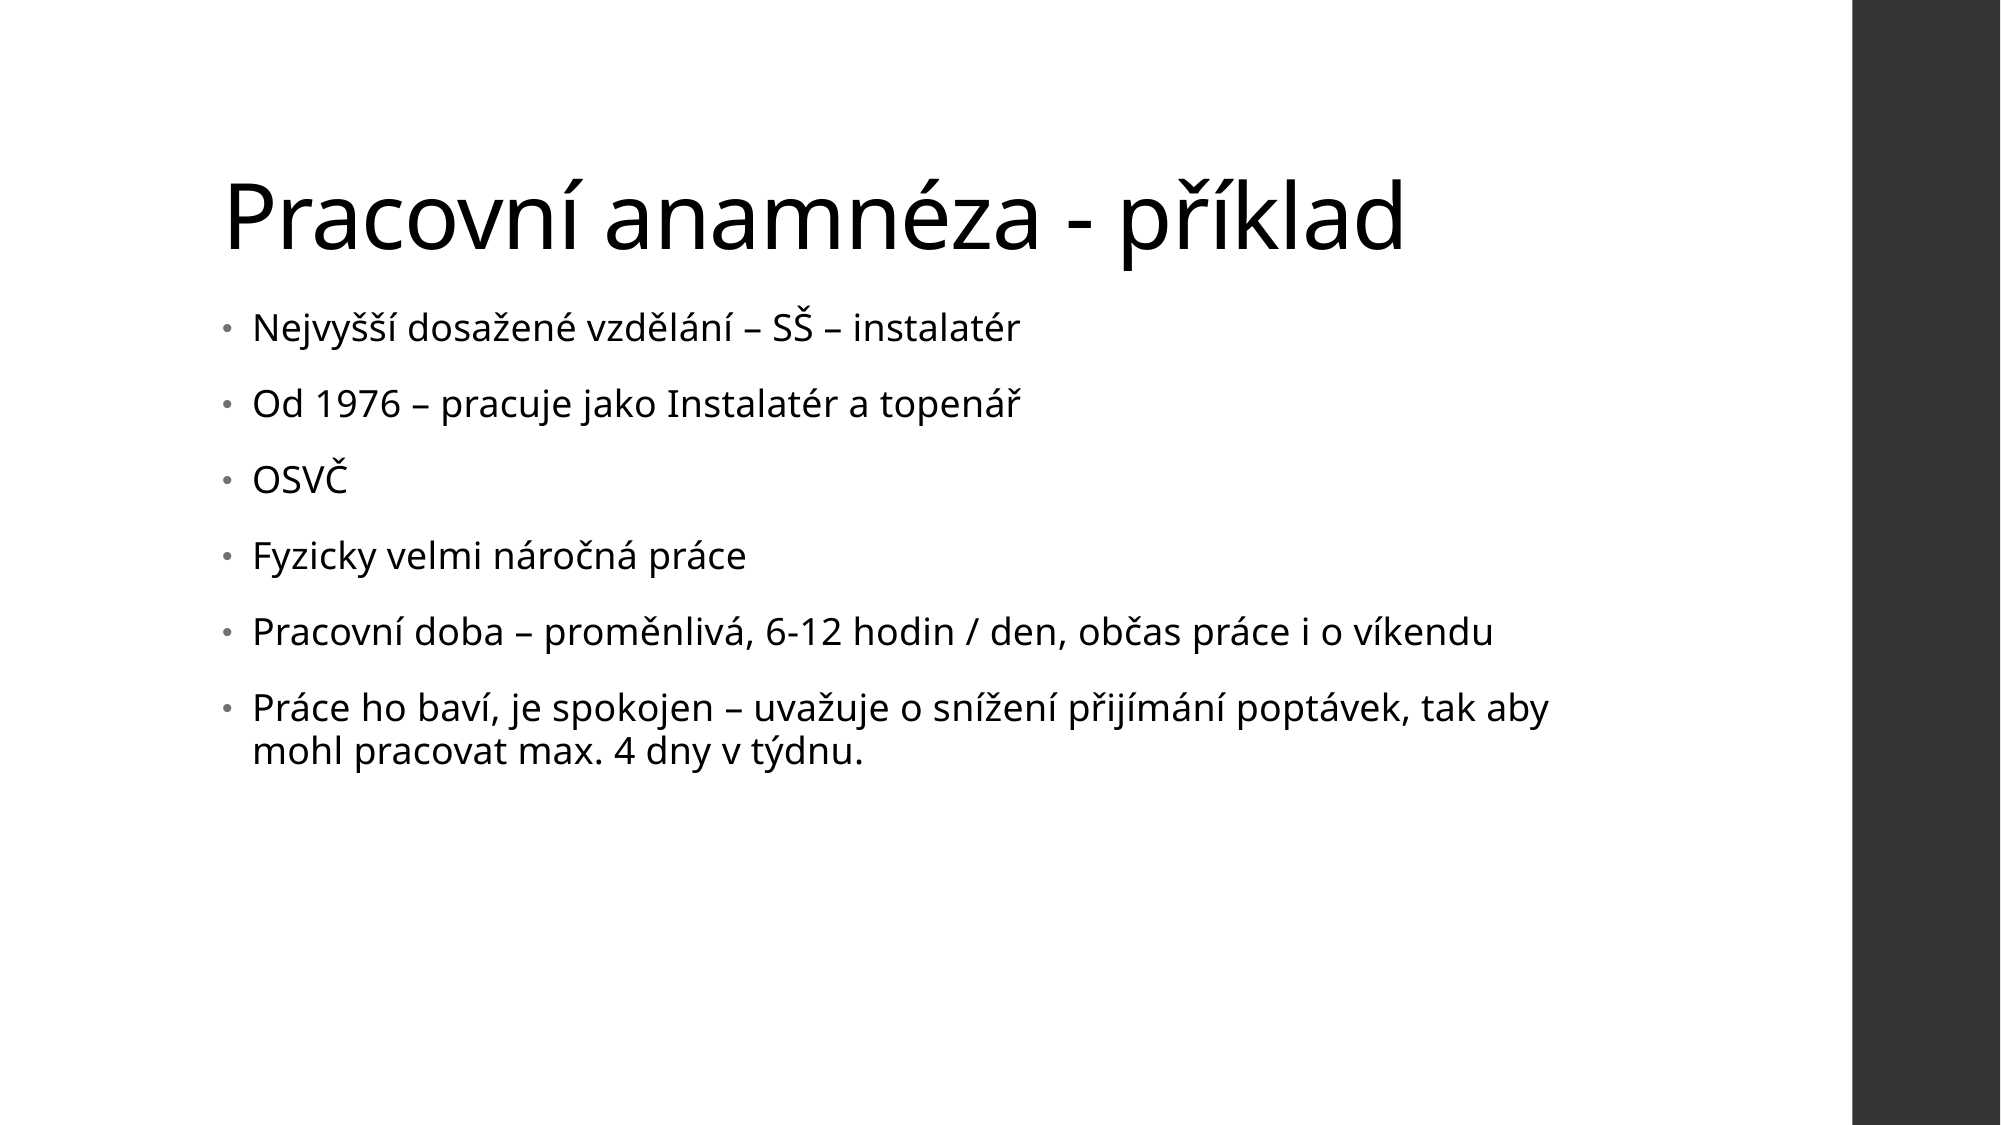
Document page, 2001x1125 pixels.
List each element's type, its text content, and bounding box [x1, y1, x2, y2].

title Pracovní anamnéza - příklad [206, 60, 1797, 278]
list Nejvyšší dosažené vzdělání – SŠ – instalatér Od 1976 – pracuje jako Instalatér a topenář OSVČ Fyzicky velmi náročná práce Pracovní doba – proměnlivá, 6-12 hodin / den, občas práce i o víkendu Práce ho baví, je spokojen – uvažuje o snížení přijímání poptávek, tak aby mohl pracovat max. 4 dny v týdnu. [206, 299, 1617, 1014]
